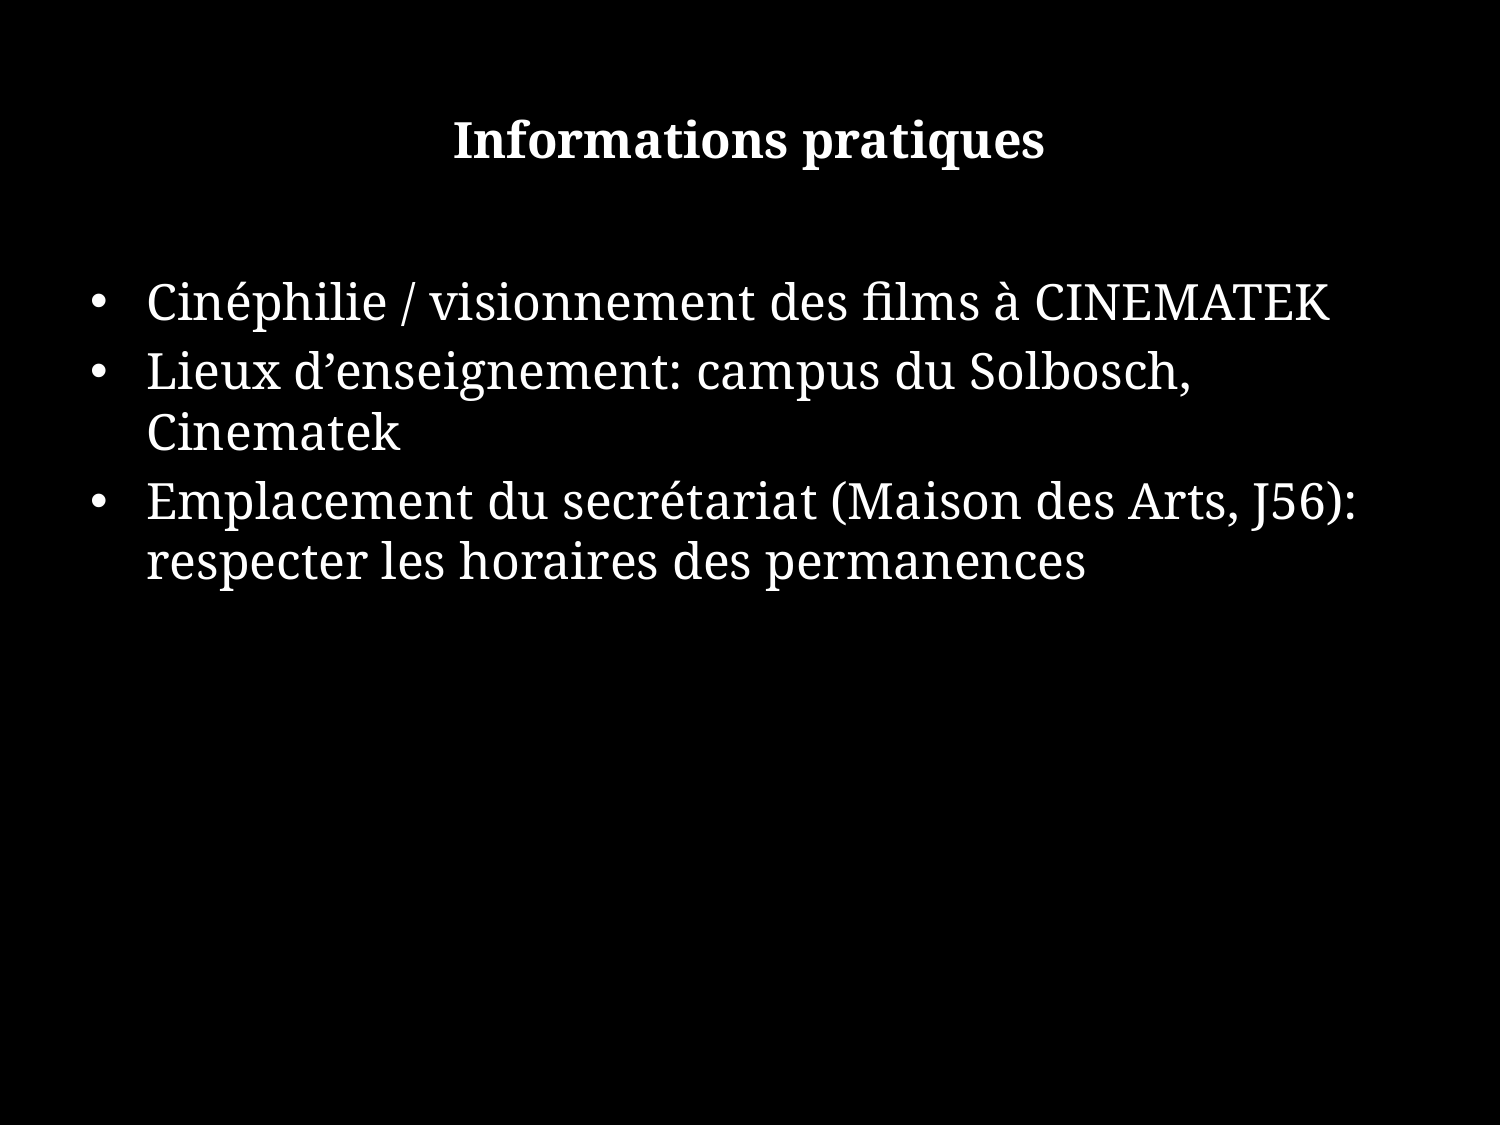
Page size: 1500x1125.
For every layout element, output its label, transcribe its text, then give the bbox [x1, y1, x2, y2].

list Cinéphilie / visionnement des films à CINEMATEK Lieux d’enseignement: campus du Solbosch, Cinematek Emplacement du secrétariat (Maison des Arts, J56): respecter les horaires des permanences [75, 262, 1425, 1005]
title Informations pratiques [75, 45, 1425, 233]
